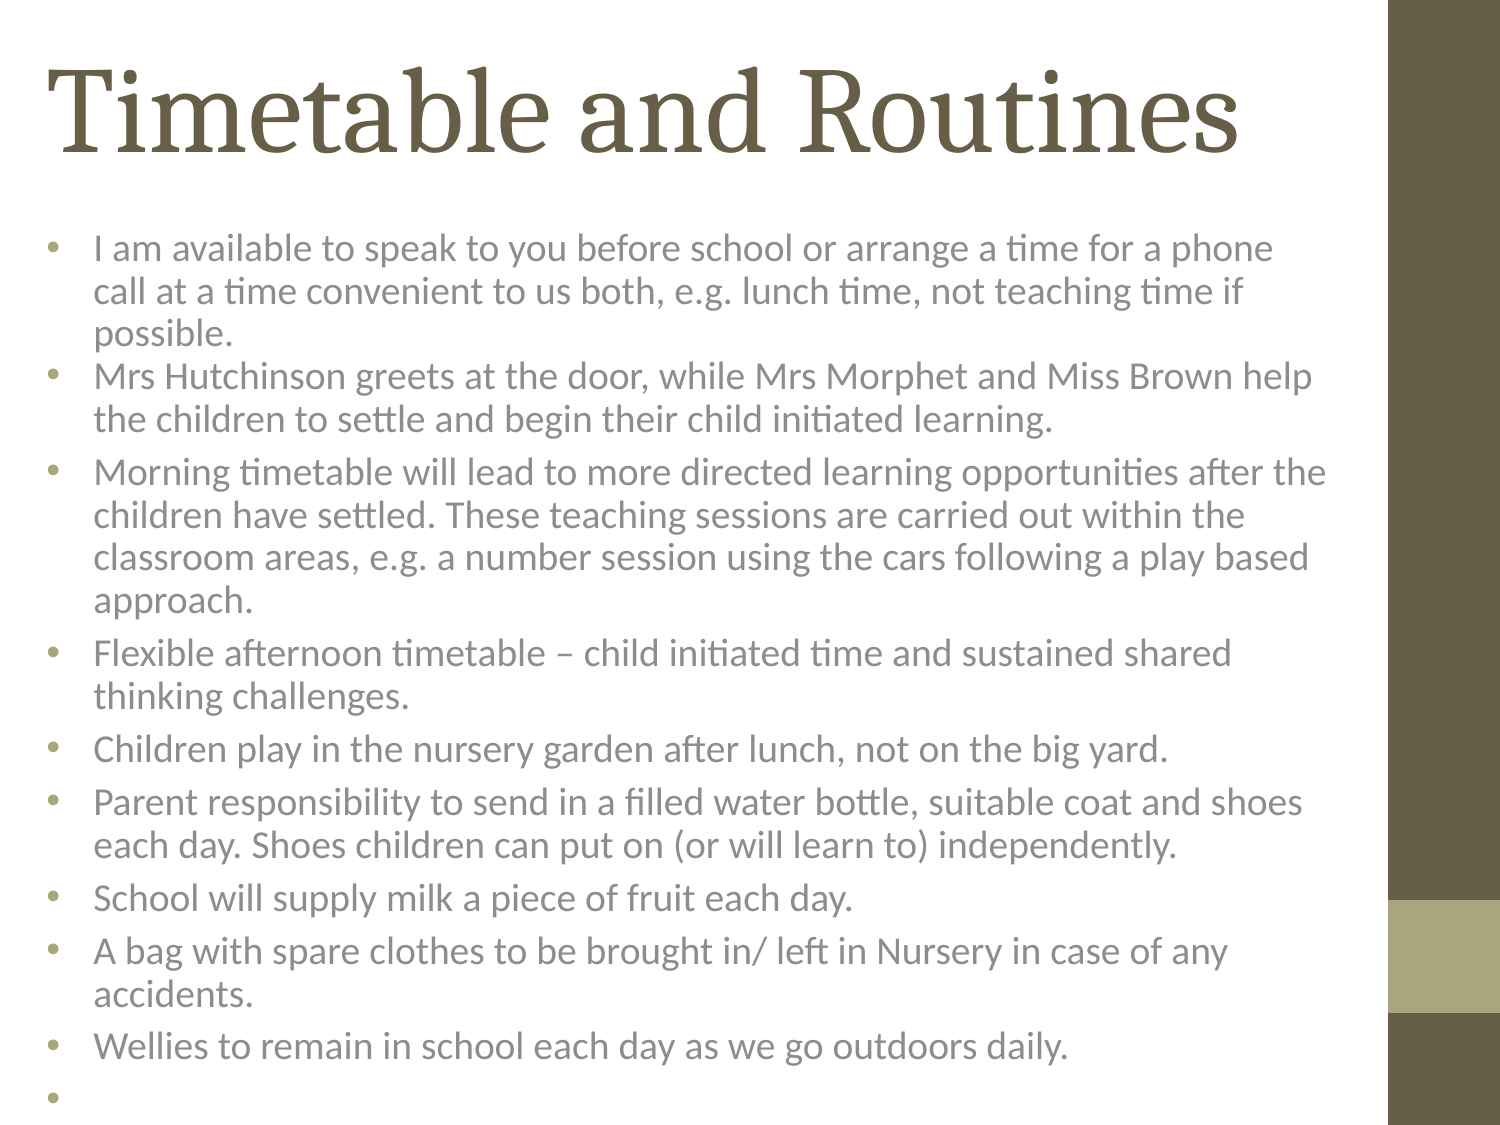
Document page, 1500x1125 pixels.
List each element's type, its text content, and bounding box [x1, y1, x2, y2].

text_box I am available to speak to you before school or arrange a time for a phone call at a time convenient to us both, e.g. lunch time, not teaching time if possible. Mrs Hutchinson greets at the door, while Mrs Morphet and Miss Brown help the children to settle and begin their child initiated learning. Morning timetable will lead to more directed learning opportunities after the children have settled. These teaching sessions are carried out within the classroom areas, e.g. a number session using the cars following a play based approach. Flexible afternoon timetable – child initiated time and sustained shared thinking challenges. Children play in the nursery garden after lunch, not on the big yard. Parent responsibility to send in a filled water bottle, suitable coat and shoes each day. Shoes children can put on (or will learn to) independently. School will supply milk a piece of fruit each day. A bag with spare clothes to be brought in/ left in Nursery in case of any accidents. Wellies to remain in school each day as we go outdoors daily. [31, 219, 1350, 1106]
text_box Timetable and Routines [31, 35, 1350, 185]
